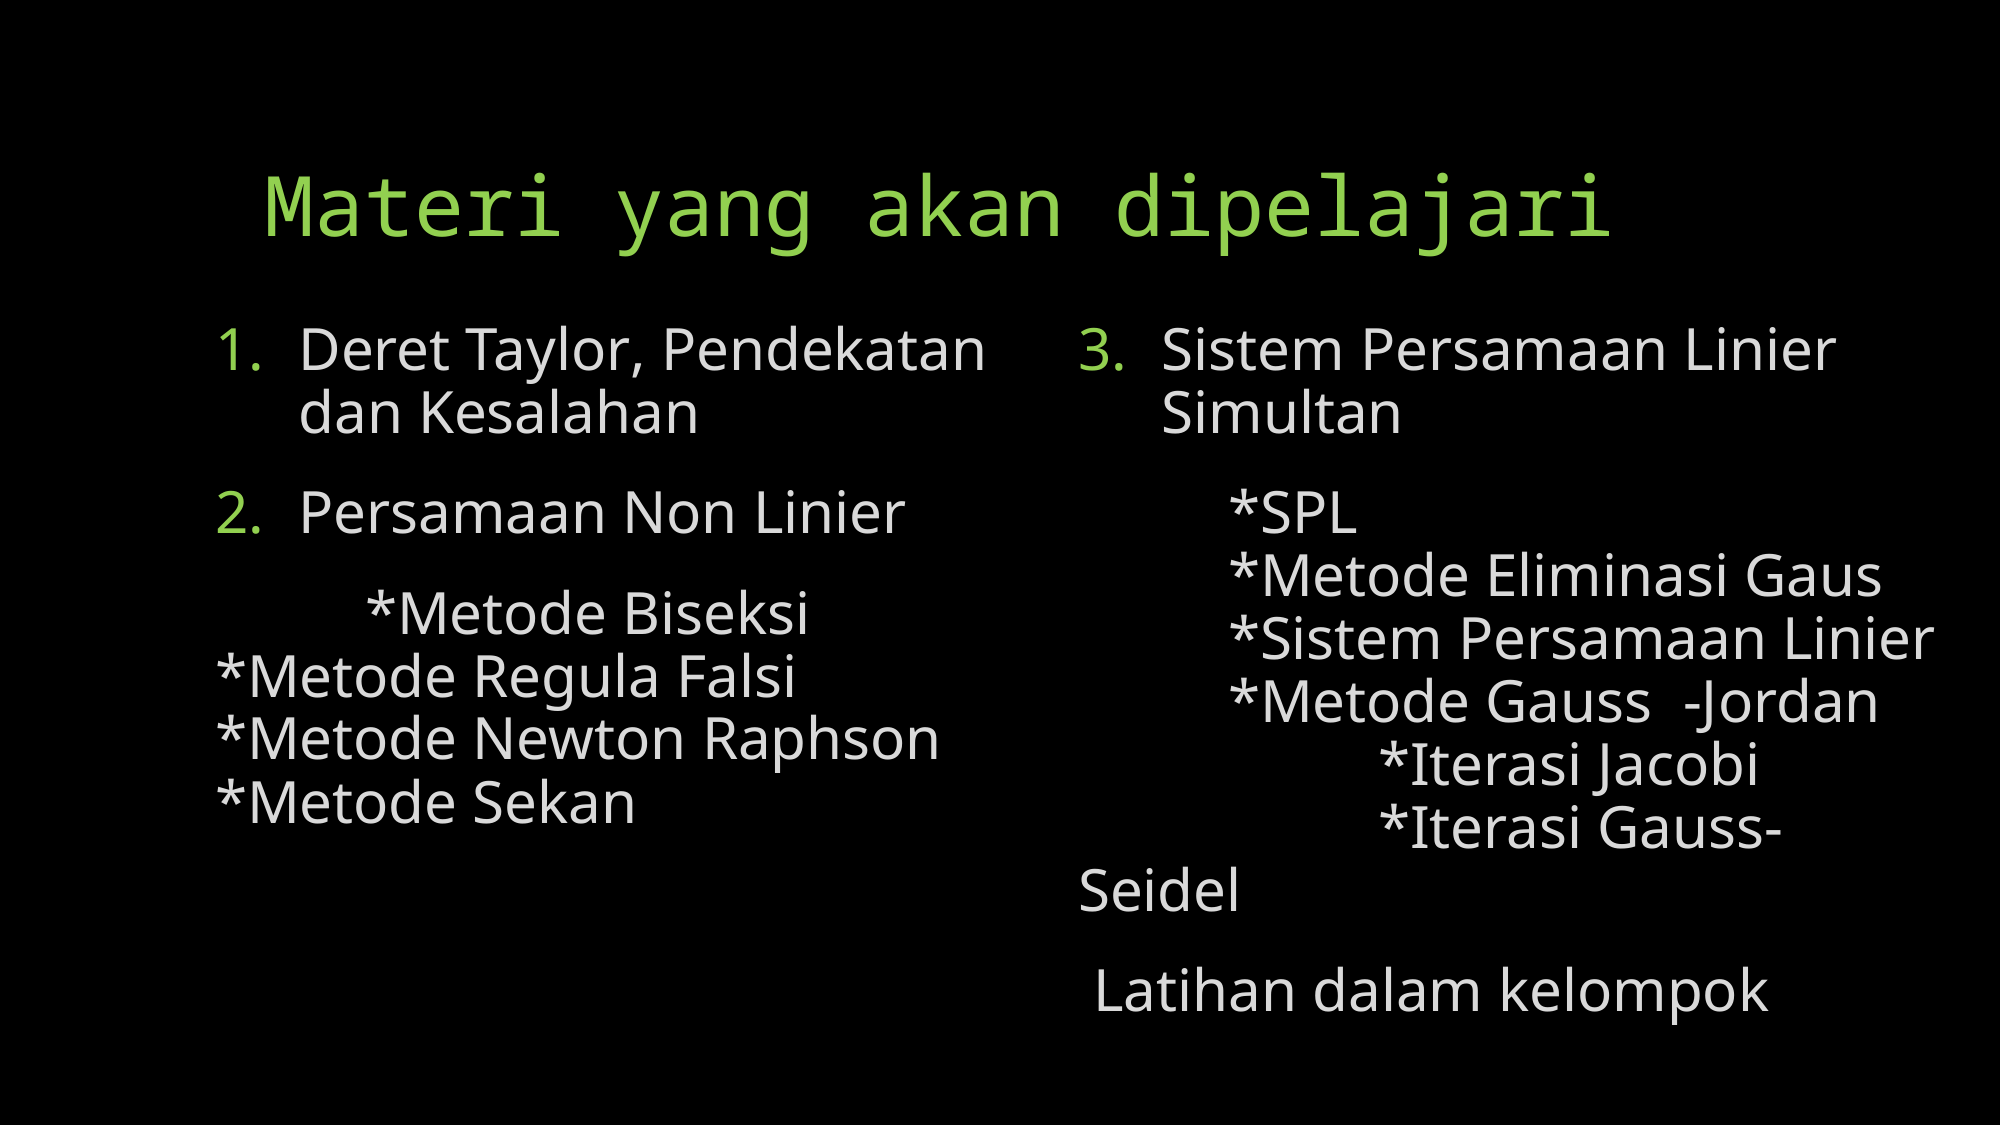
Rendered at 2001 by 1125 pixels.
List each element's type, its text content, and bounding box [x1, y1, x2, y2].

list Deret Taylor, Pendekatan dan Kesalahan Persamaan Non Linier *Metode Biseksi *Metode Regula Falsi *Metode Newton Raphson *Metode Sekan Sistem Persamaan Linier Simultan *SPL *Metode Eliminasi Gaus *Sistem Persamaan Linier *Metode Gauss -Jordan *Iterasi Jacobi *Iterasi Gauss-Seidel Latihan dalam kelompok [200, 312, 1957, 1050]
title Materi yang akan dipelajari [249, 75, 1750, 263]
